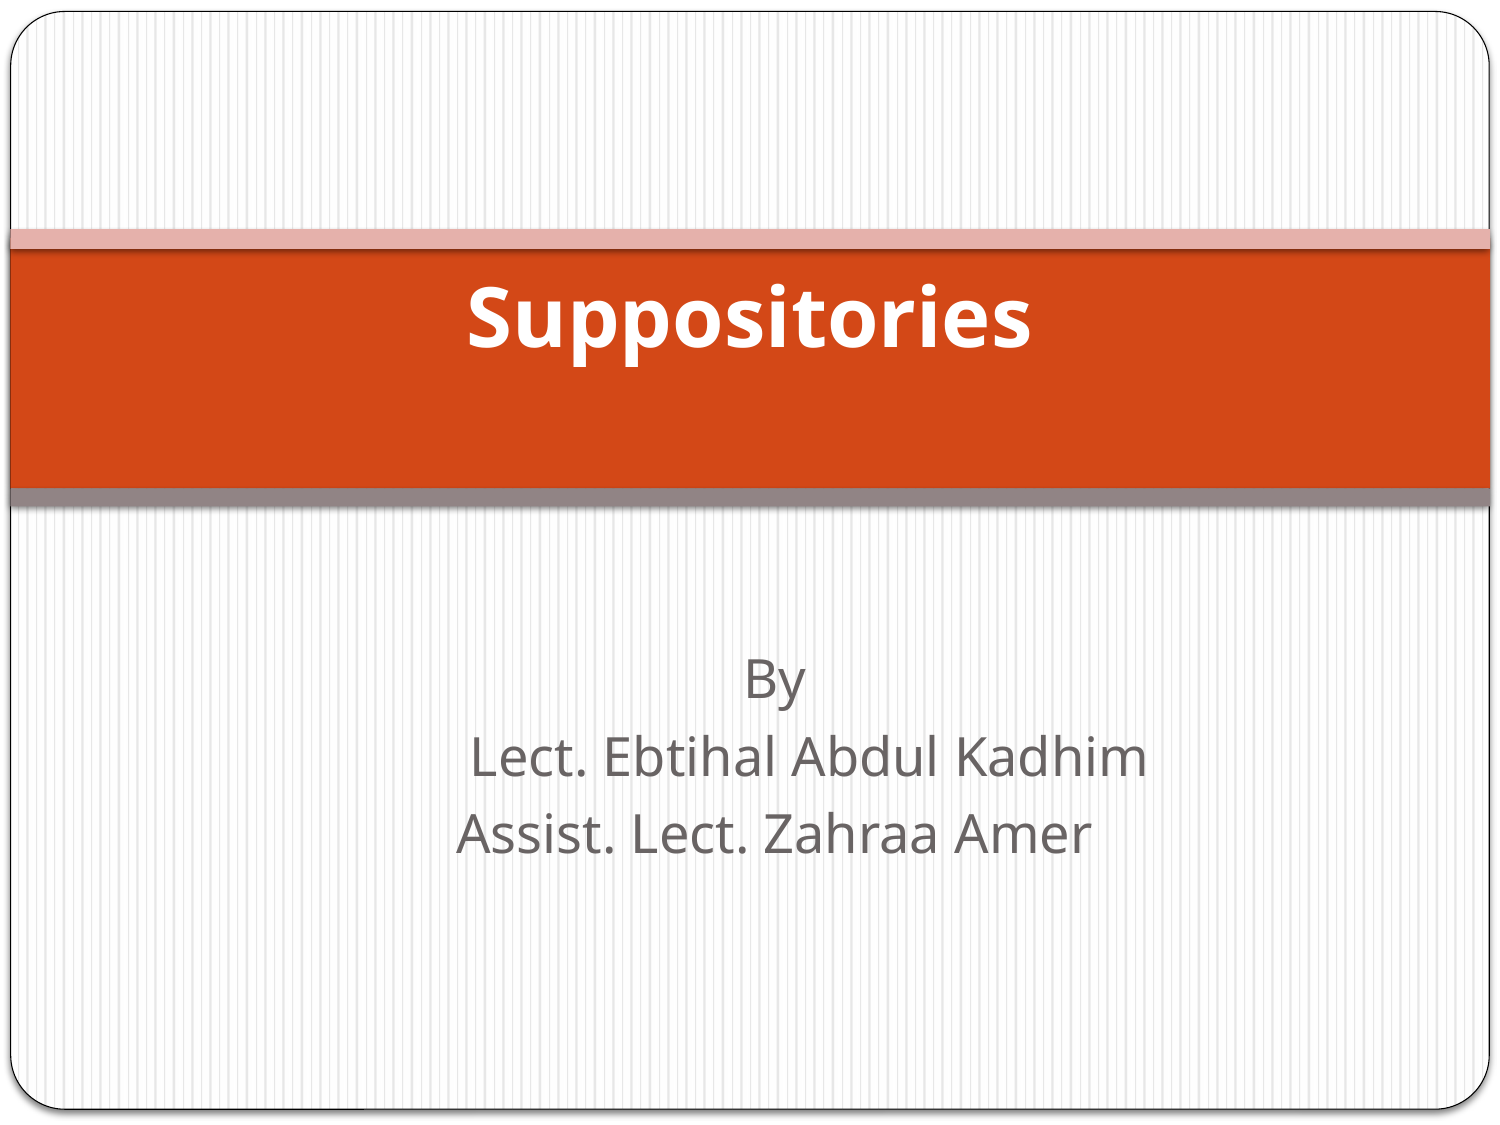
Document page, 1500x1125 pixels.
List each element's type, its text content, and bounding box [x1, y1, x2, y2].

title Suppositories [75, 247, 1425, 489]
subtitle By Lect. Ebtihal Abdul Kadhim Assist. Lect. Zahraa Amer [249, 637, 1300, 900]
